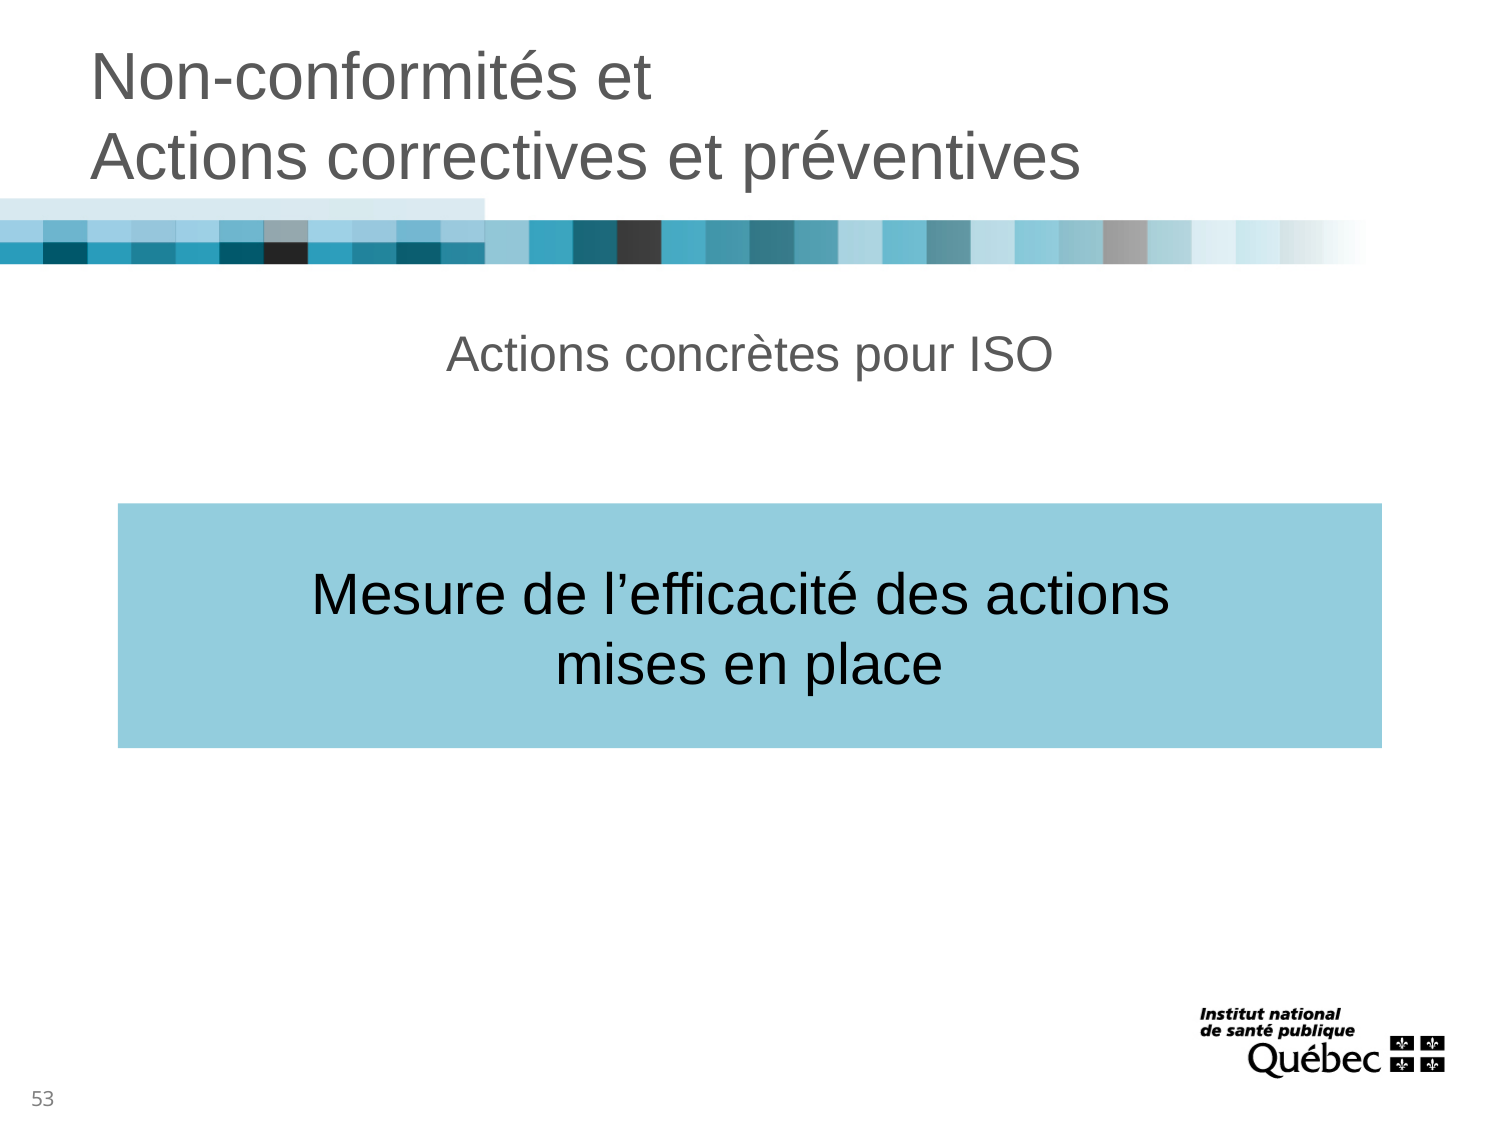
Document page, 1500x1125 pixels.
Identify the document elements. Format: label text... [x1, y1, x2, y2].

slide_number 53 [0, 1069, 70, 1125]
list Actions concrètes pour ISO [75, 314, 1425, 1057]
text_box Mesure de l’efficacité des actions mises en place [117, 503, 1382, 749]
title Non-conformités et Actions correctives et préventives [75, 19, 1425, 207]
picture [0, 0, 1500, 1125]
